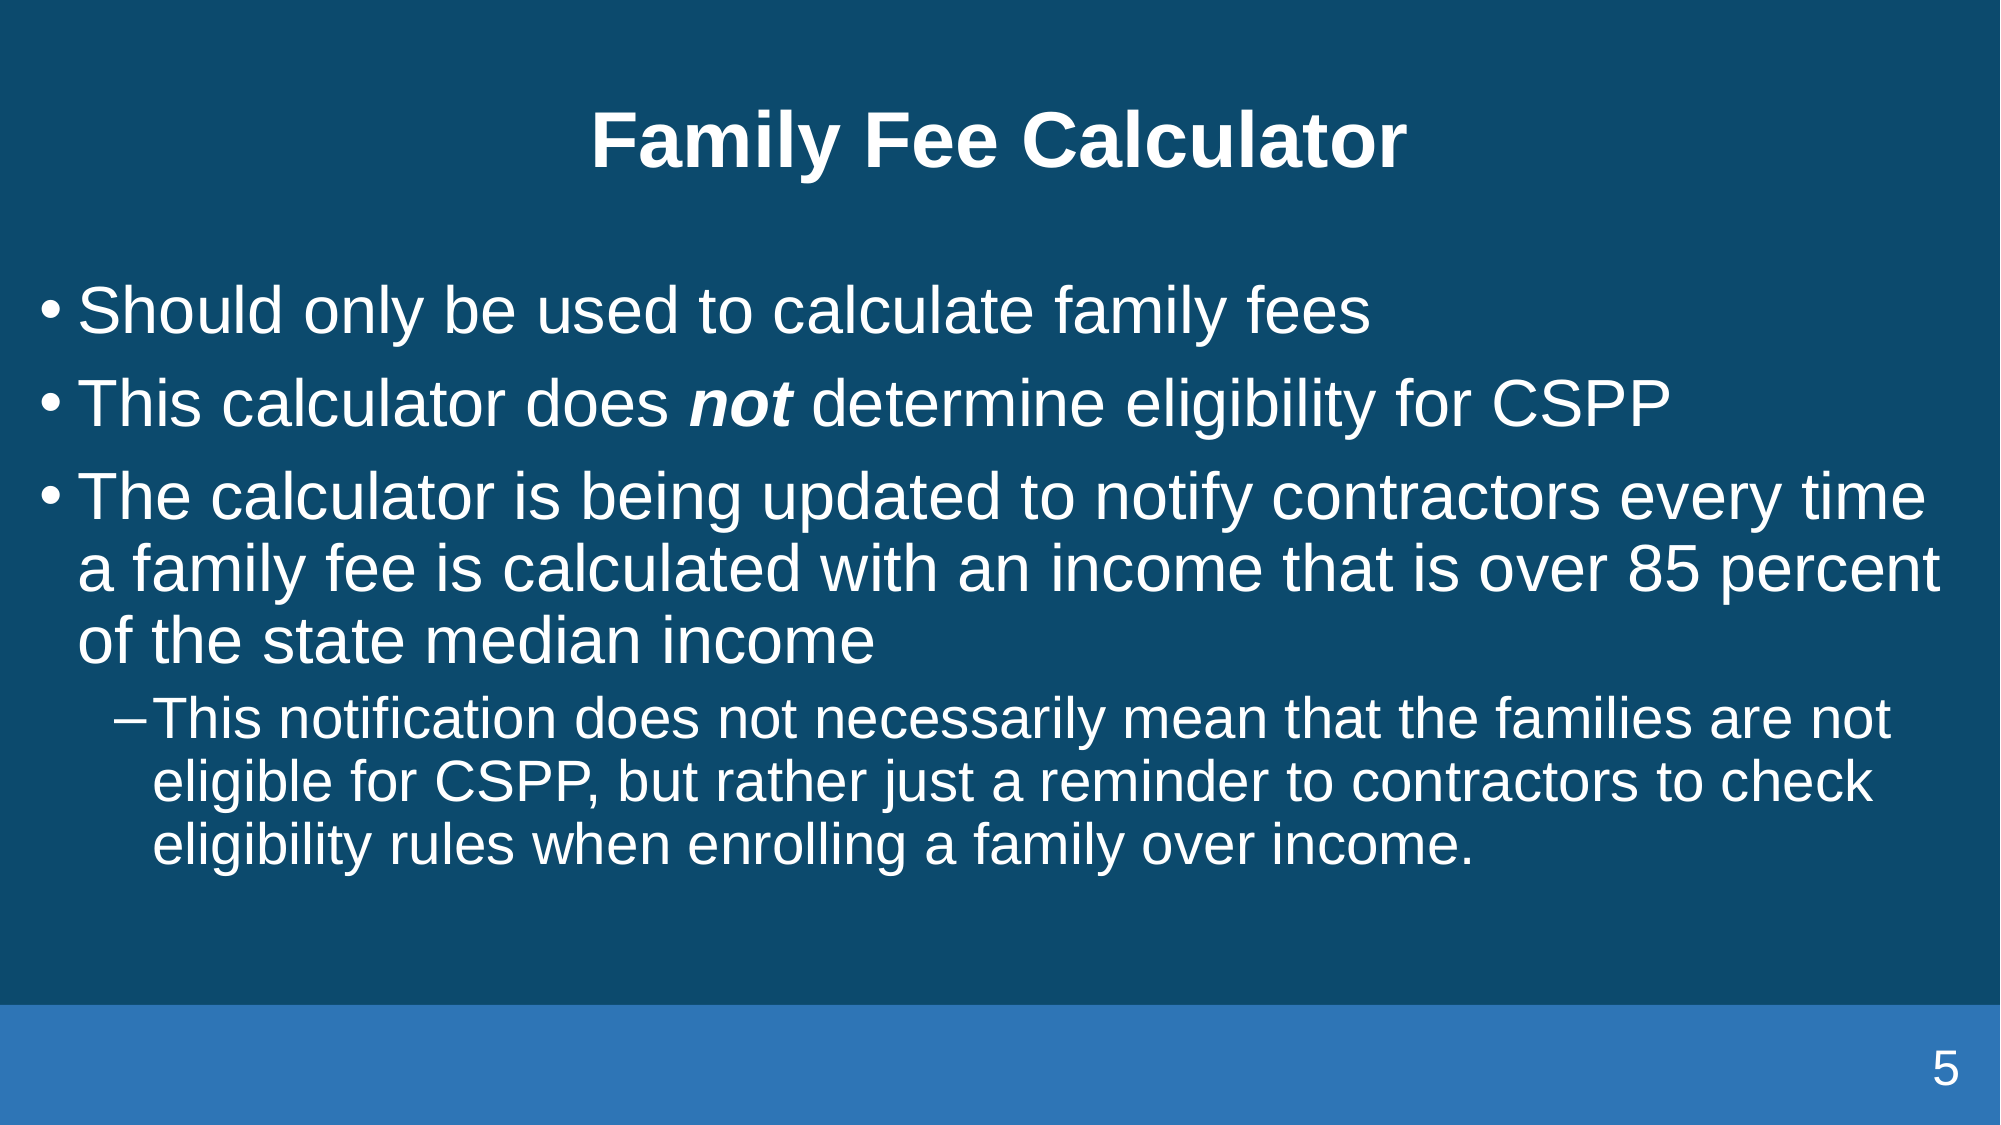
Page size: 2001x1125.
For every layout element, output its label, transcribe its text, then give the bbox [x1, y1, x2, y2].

slide_number 5 [1524, 1035, 1975, 1095]
list Should only be used to calculate family fees This calculator does not determine eligibility for CSPP The calculator is being updated to notify contractors every time a family fee is calculated with an income that is over 85 percent of the state median income This notification does not necessarily mean that the families are not eligible for CSPP, but rather just a reminder to contractors to check eligibility rules when enrolling a family over income. [24, 268, 1975, 1092]
title Family Fee Calculator [24, 33, 1975, 251]
